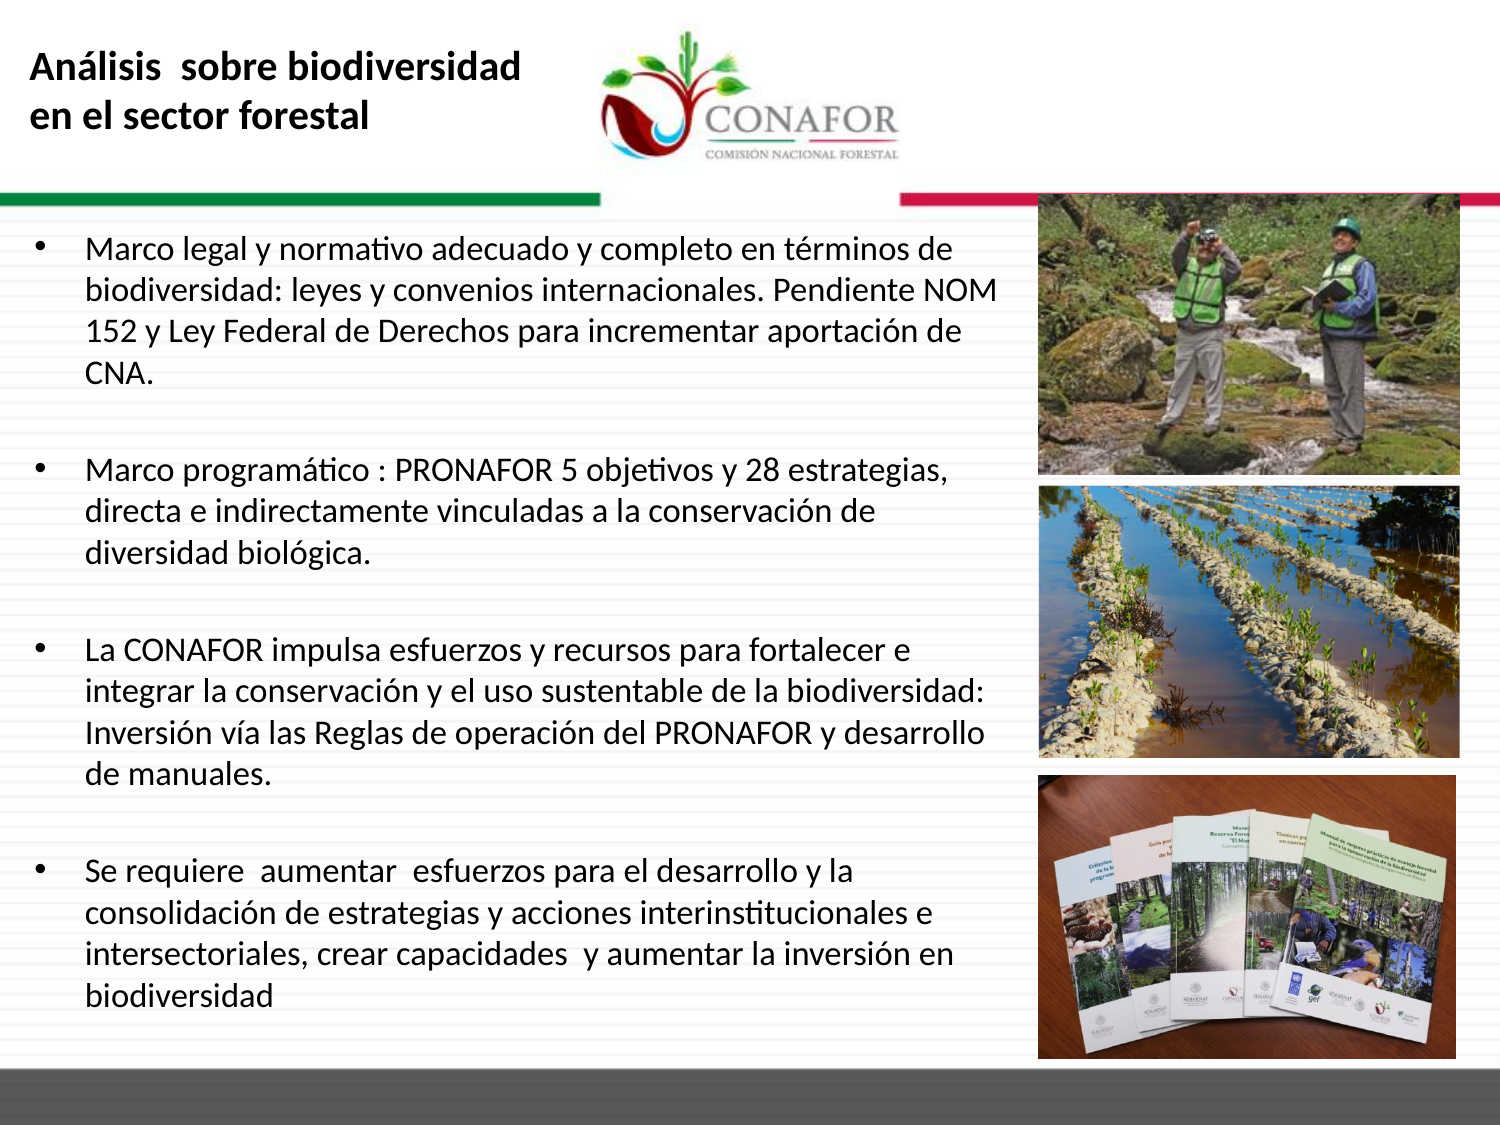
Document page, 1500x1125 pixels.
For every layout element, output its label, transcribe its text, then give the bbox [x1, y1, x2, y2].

picture [0, 0, 1500, 1125]
list Marco legal y normativo adecuado y completo en términos de biodiversidad: leyes y convenios internacionales. Pendiente NOM 152 y Ley Federal de Derechos para incrementar aportación de CNA. Marco programático : PRONAFOR 5 objetivos y 28 estrategias, directa e indirectamente vinculadas a la conservación de diversidad biológica. La CONAFOR impulsa esfuerzos y recursos para fortalecer e integrar la conservación y el uso sustentable de la biodiversidad: Inversión vía las Reglas de operación del PRONAFOR y desarrollo de manuales. Se requiere aumentar esfuerzos para el desarrollo y la consolidación de estrategias y acciones interinstitucionales e intersectoriales, crear capacidades y aumentar la inversión en biodiversidad [19, 217, 1034, 1026]
text_box Análisis sobre biodiversidad en el sector forestal [14, 30, 550, 146]
